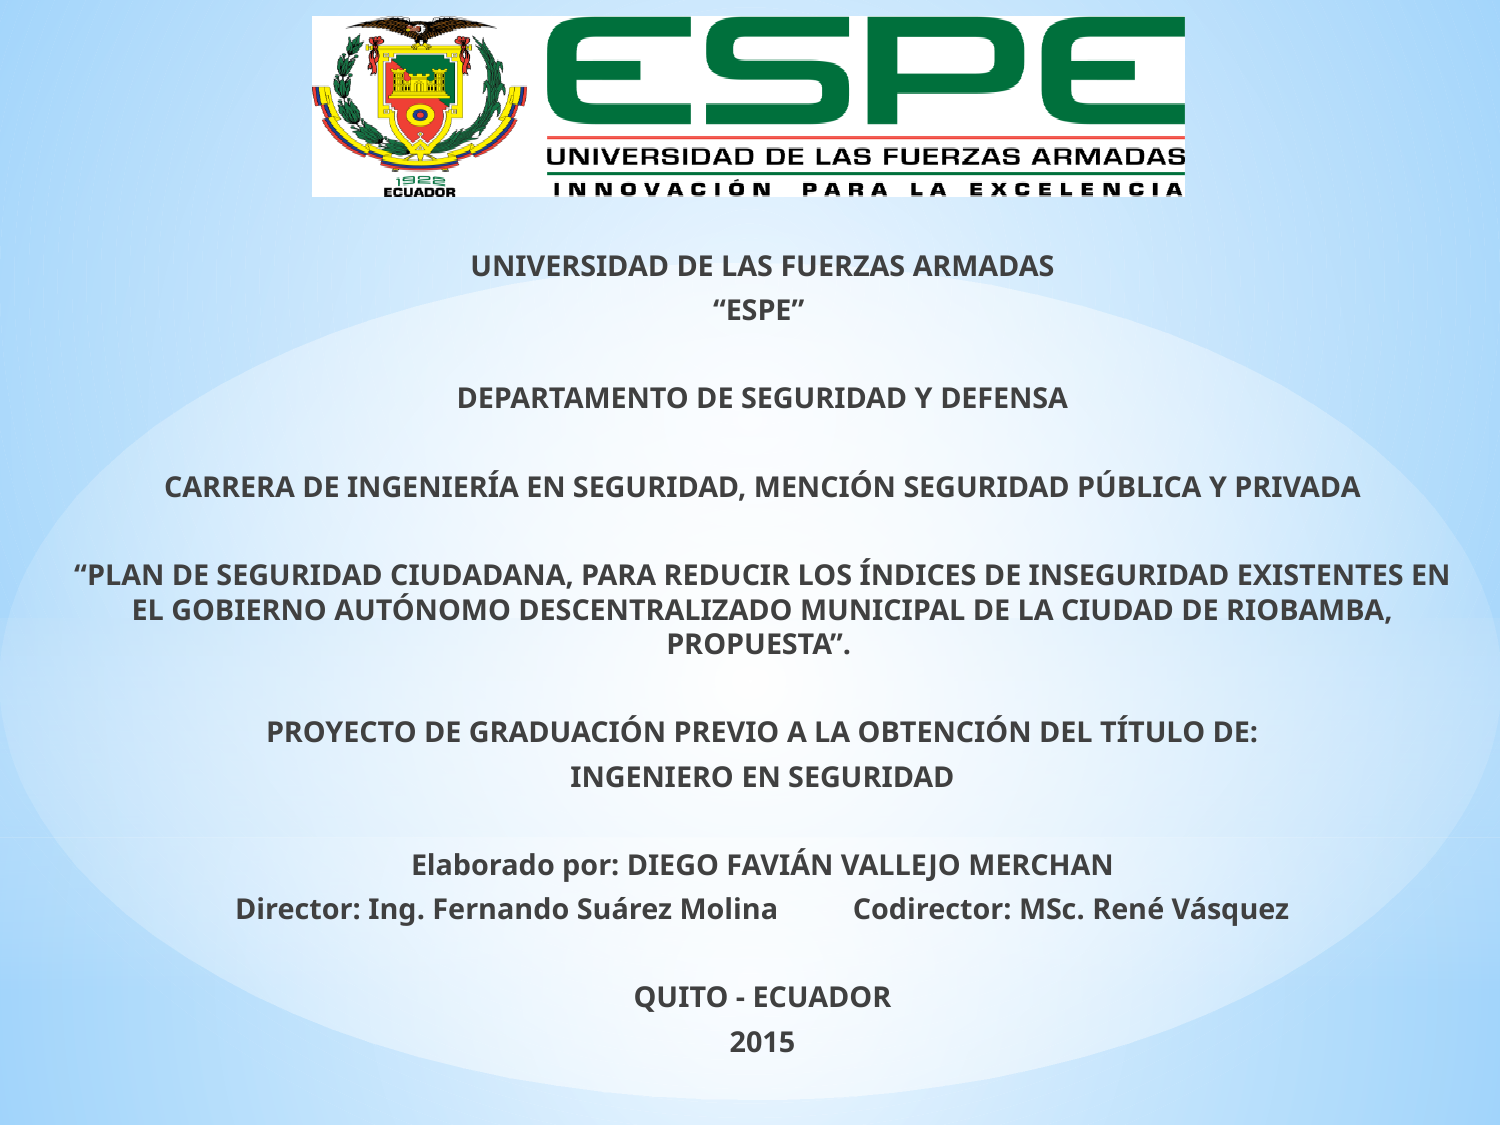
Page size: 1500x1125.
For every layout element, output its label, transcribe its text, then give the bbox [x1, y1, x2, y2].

picture [312, 15, 1185, 197]
list UNIVERSIDAD DE LAS FUERZAS ARMADAS “ESPE” DEPARTAMENTO DE SEGURIDAD Y DEFENSA CARRERA DE INGENIERÍA EN SEGURIDAD, MENCIÓN SEGURIDAD PÚBLICA Y PRIVADA “PLAN DE SEGURIDAD CIUDADANA, PARA REDUCIR LOS ÍNDICES DE INSEGURIDAD EXISTENTES EN EL GOBIERNO AUTÓNOMO DESCENTRALIZADO MUNICIPAL DE LA CIUDAD DE RIOBAMBA, PROPUESTA”. PROYECTO DE GRADUACIÓN PREVIO A LA OBTENCIÓN DEL TÍTULO DE: INGENIERO EN SEGURIDAD Elaborado por: DIEGO FAVIÁN VALLEJO MERCHAN Director: Ing. Fernando Suárez Molina Codirector: MSc. René Vásquez QUITO - ECUADOR 2015 [50, 19, 1475, 1071]
